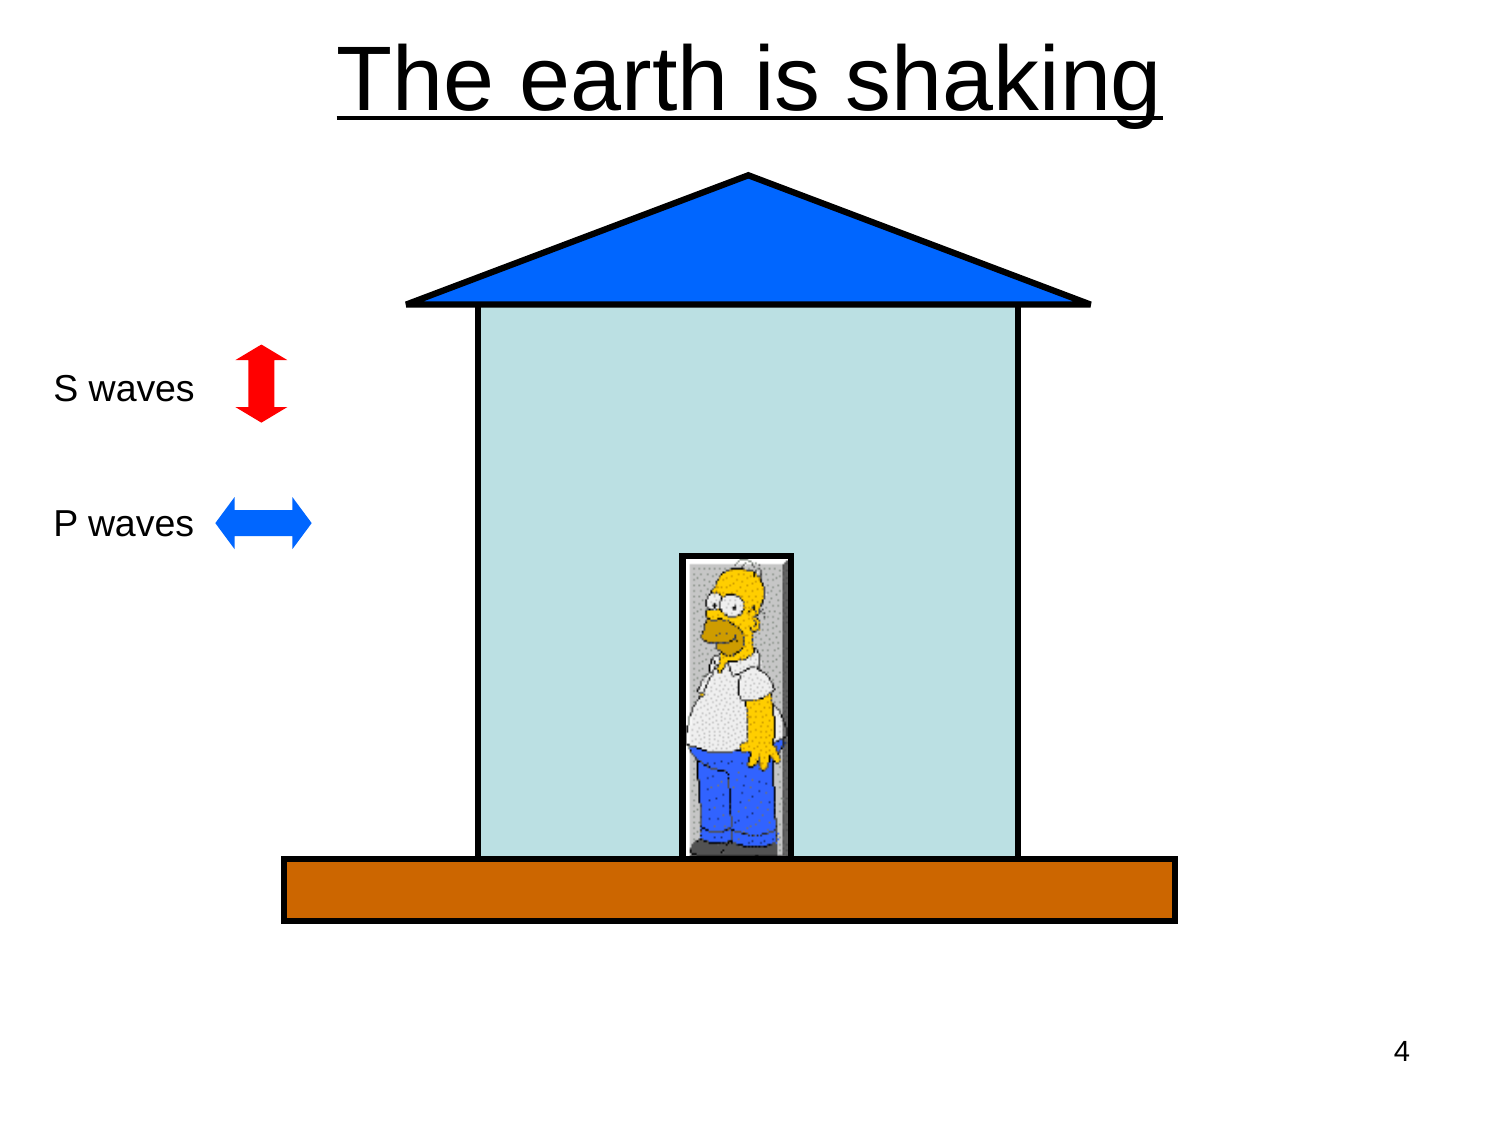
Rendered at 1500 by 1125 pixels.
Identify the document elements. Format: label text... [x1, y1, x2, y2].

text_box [38, 344, 312, 553]
title The earth is shaking [0, 0, 1500, 148]
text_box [284, 175, 1176, 922]
slide_number 4 [1074, 1024, 1425, 1103]
